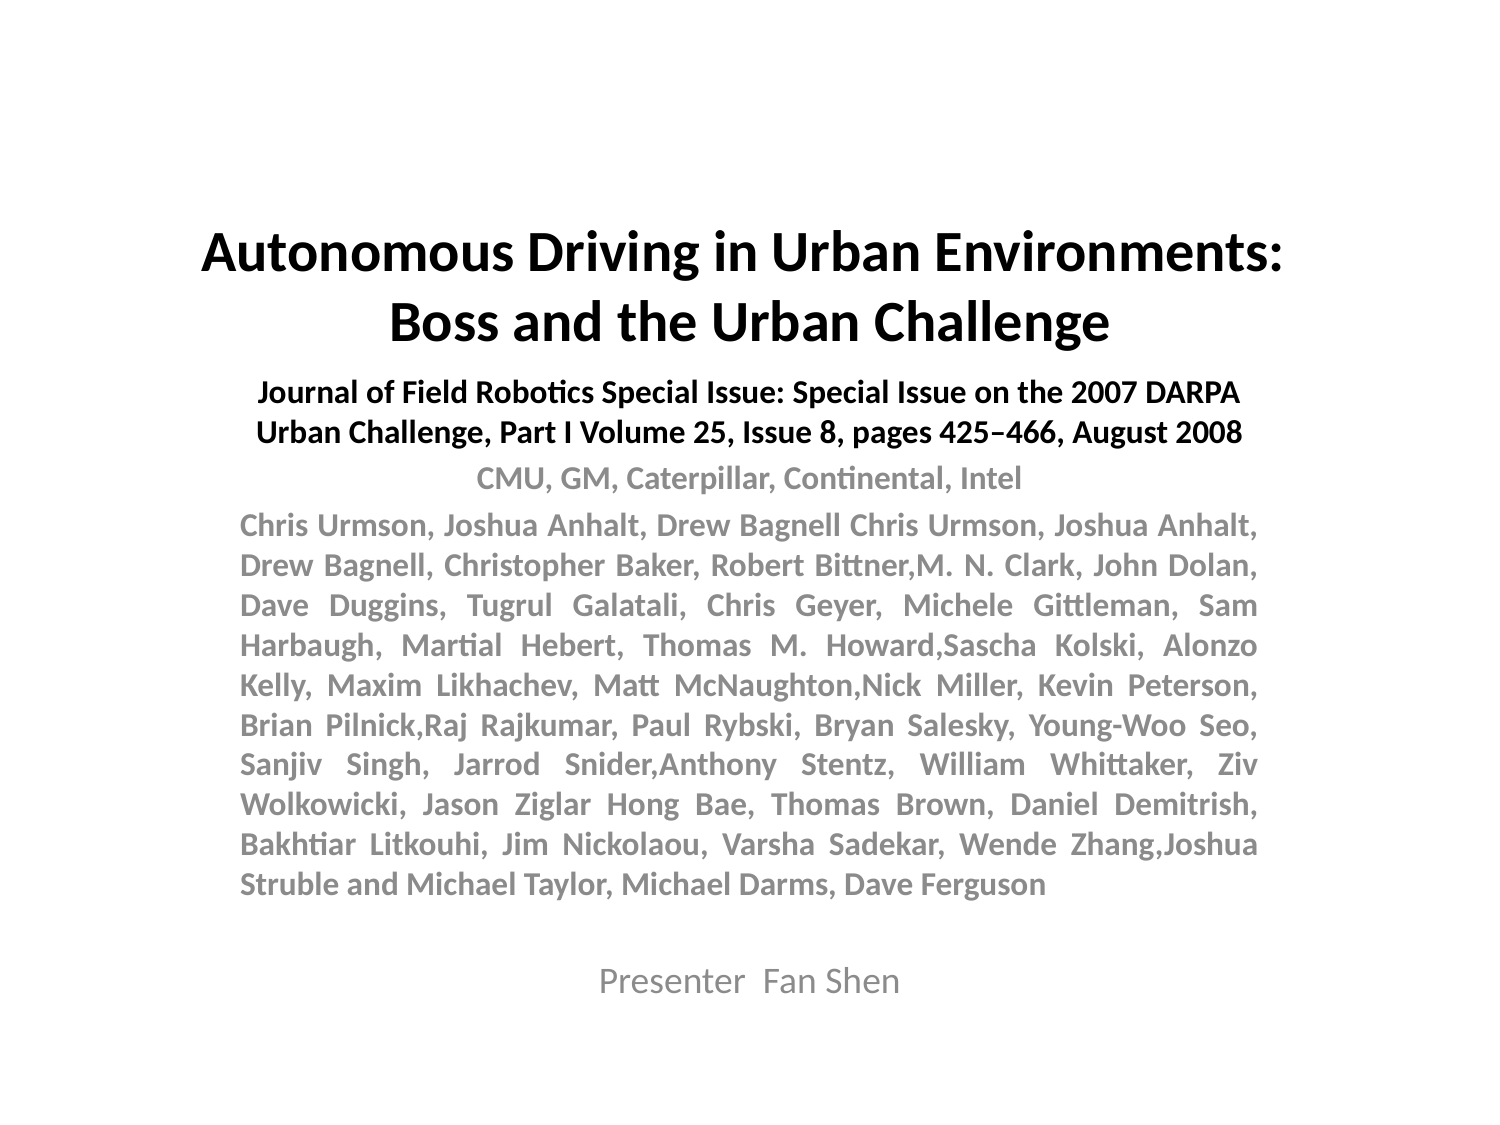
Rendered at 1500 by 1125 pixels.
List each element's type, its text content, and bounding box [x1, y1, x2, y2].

subtitle Journal of Field Robotics Special Issue: Special Issue on the 2007 DARPA Urban Challenge, Part I Volume 25, Issue 8, pages 425–466, August 2008 CMU, GM, Caterpillar, Continental, Intel Chris Urmson, Joshua Anhalt, Drew Bagnell Chris Urmson, Joshua Anhalt, Drew Bagnell, Christopher Baker, Robert Bittner,M. N. Clark, John Dolan, Dave Duggins, Tugrul Galatali, Chris Geyer, Michele Gittleman, Sam Harbaugh, Martial Hebert, Thomas M. Howard,Sascha Kolski, Alonzo Kelly, Maxim Likhachev, Matt McNaughton,Nick Miller, Kevin Peterson, Brian Pilnick,Raj Rajkumar, Paul Rybski, Bryan Salesky, Young-Woo Seo, Sanjiv Singh, Jarrod Snider,Anthony Stentz, William Whittaker, Ziv Wolkowicki, Jason Ziglar Hong Bae, Thomas Brown, Daniel Demitrish, Bakhtiar Litkouhi, Jim Nickolaou, Varsha Sadekar, Wende Zhang,Joshua Struble and Michael Taylor, Michael Darms, Dave Ferguson Presenter Fan Shen [225, 362, 1275, 1013]
title Autonomous Driving in Urban Environments: Boss and the Urban Challenge [112, 162, 1388, 404]
